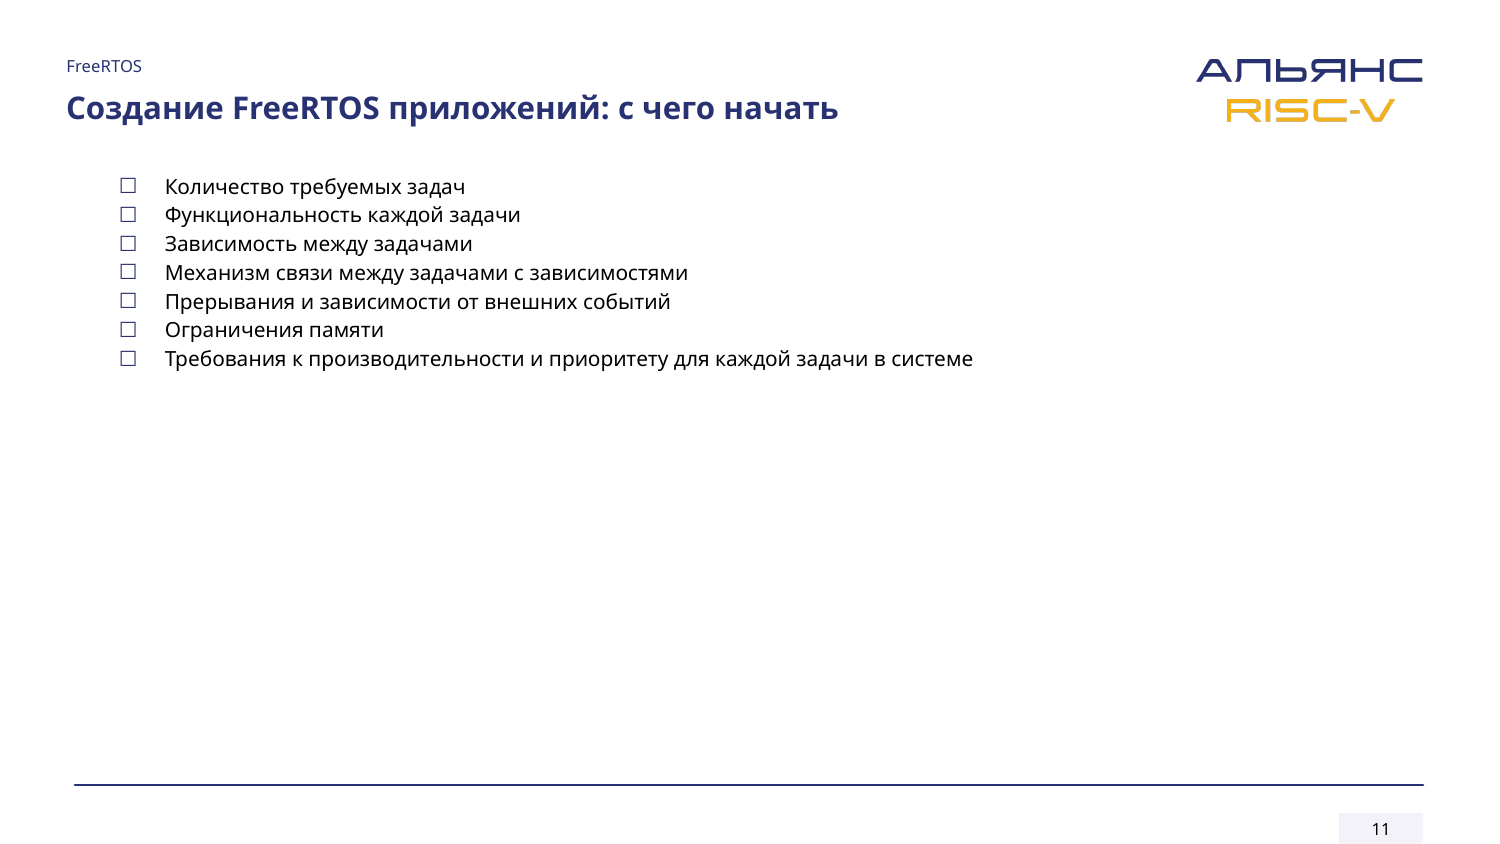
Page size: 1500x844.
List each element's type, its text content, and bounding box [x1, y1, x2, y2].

title FreeRTOS [51, 40, 800, 72]
list Количество требуемых задач Функциональность каждой задачи Зависимость между задачами Механизм связи между задачами с зависимостями Прерывания и зависимости от внешних событий Ограничения памяти Требования к производительности и приоритету для каждой задачи в системе [74, 154, 1424, 767]
title Создание FreeRTOS приложений: с чего начать [51, 72, 1196, 126]
picture [1196, 59, 1423, 122]
